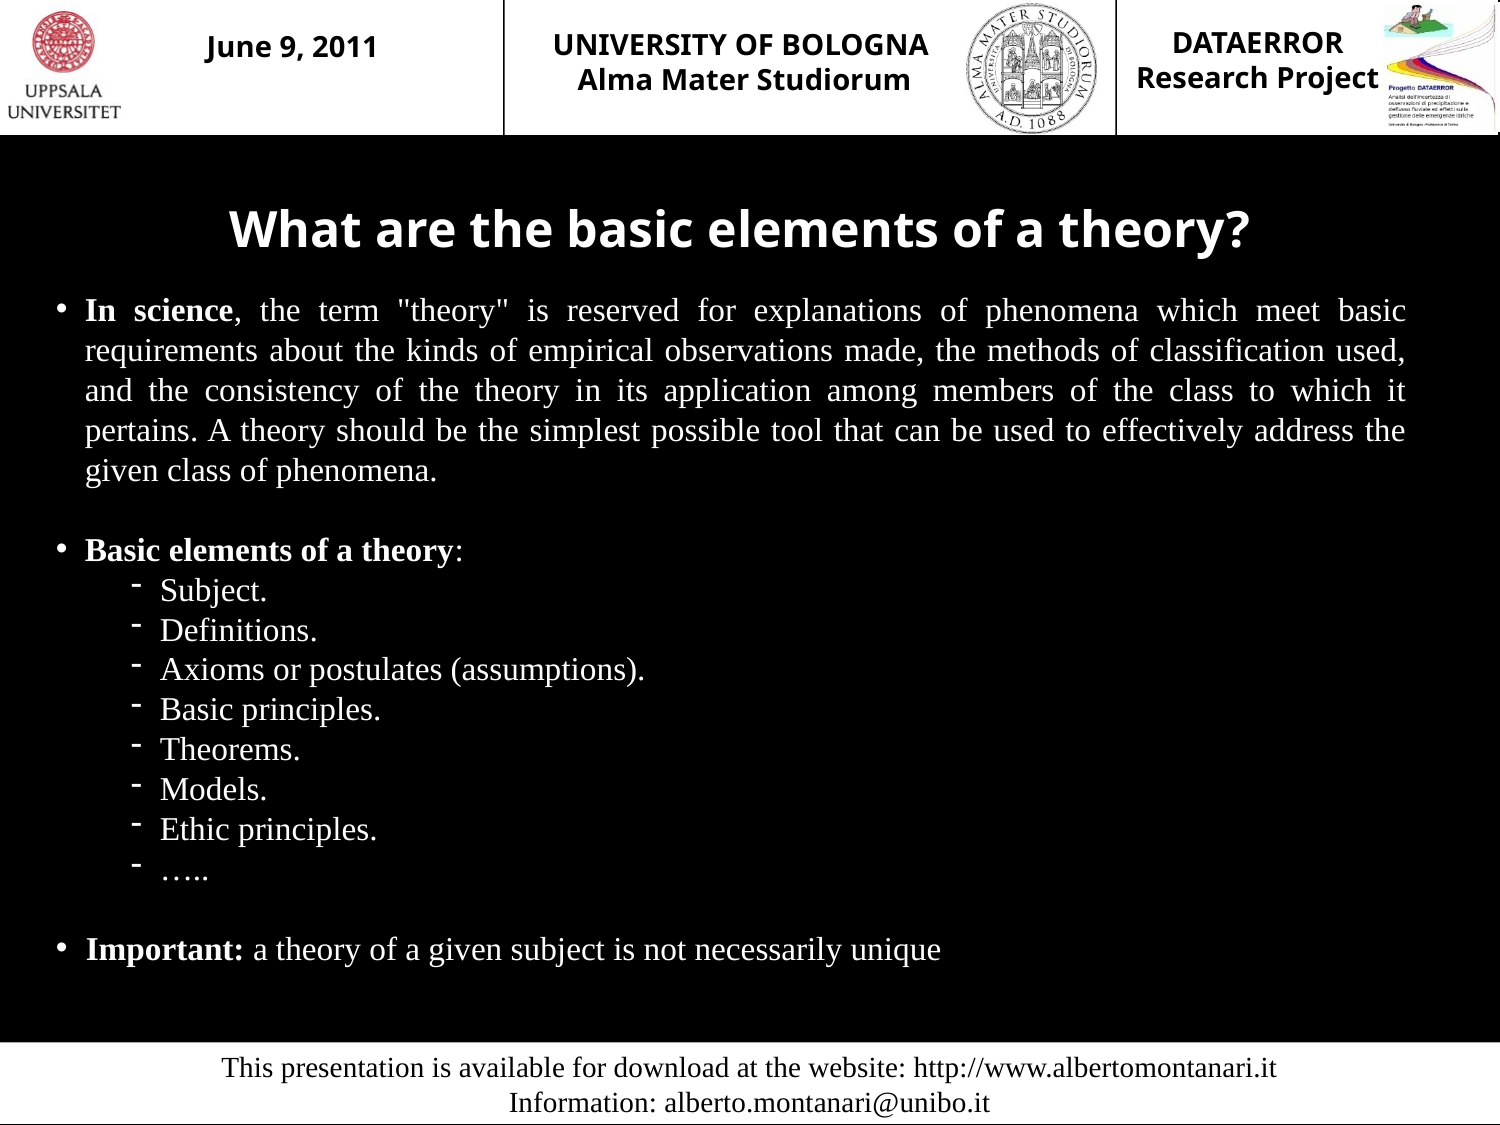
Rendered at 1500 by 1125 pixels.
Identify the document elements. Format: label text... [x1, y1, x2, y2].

text_box In science, the term "theory" is reserved for explanations of phenomena which meet basic requirements about the kinds of empirical observations made, the methods of classification used, and the consistency of the theory in its application among members of the class to which it pertains. A theory should be the simplest possible tool that can be used to effectively address the given class of phenomena. Basic elements of a theory: Subject. Definitions. Axioms or postulates (assumptions). Basic principles. Theorems. Models. Ethic principles. ….. Important: a theory of a given subject is not necessarily unique [41, 280, 1424, 1015]
picture [0, 4, 129, 127]
picture [966, 3, 1097, 134]
picture [1382, 2, 1500, 132]
text_box What are the basic elements of a theory? [214, 189, 1266, 265]
